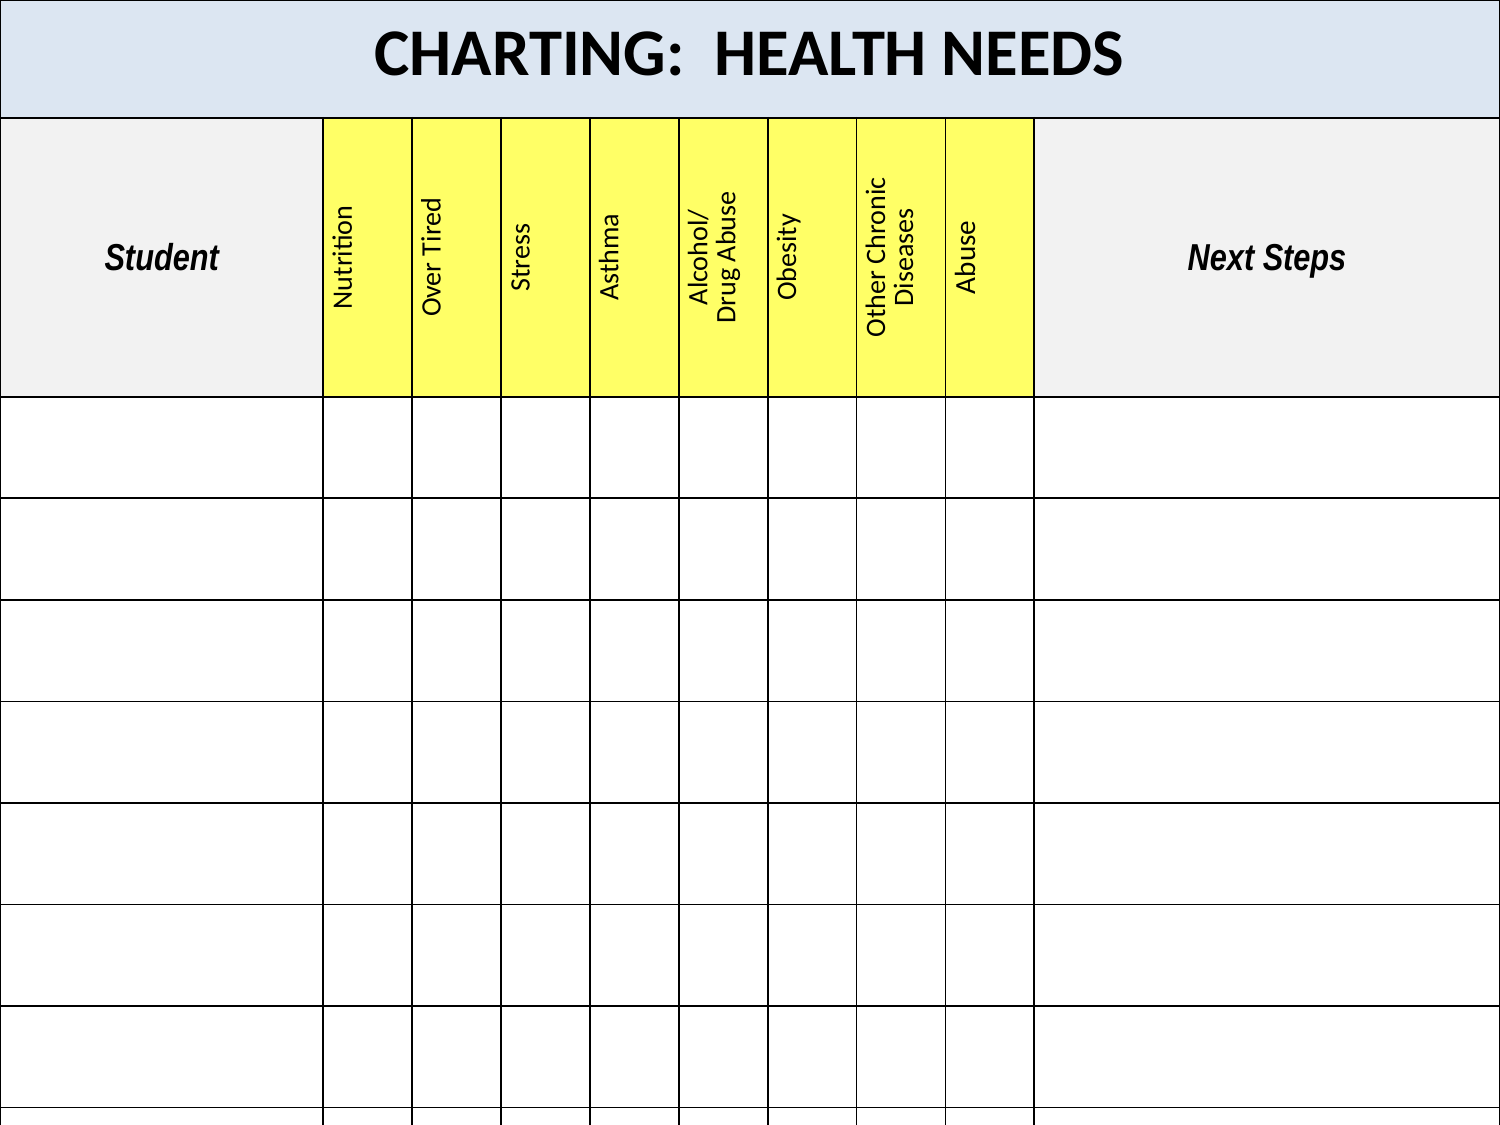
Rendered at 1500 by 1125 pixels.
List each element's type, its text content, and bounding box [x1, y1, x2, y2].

table_cell [591, 1007, 678, 1107]
table_cell [857, 905, 945, 1005]
table_cell [413, 398, 500, 497]
table_cell [769, 1007, 856, 1107]
table_cell Over Tired [413, 119, 500, 396]
table_cell Student [1, 119, 322, 396]
table_cell [502, 1007, 589, 1107]
table_cell [413, 702, 500, 802]
table_cell [413, 601, 500, 701]
table_cell [502, 499, 589, 599]
table_cell [946, 1108, 1033, 1125]
table_cell [680, 499, 767, 599]
table_cell [857, 702, 945, 802]
table_cell [680, 702, 767, 802]
table_cell [1035, 1007, 1499, 1107]
table_cell [1035, 702, 1499, 802]
table_cell Alcohol/ Drug Abuse [680, 119, 767, 396]
table_cell [857, 1007, 945, 1107]
table_cell [591, 804, 678, 904]
table_cell [946, 398, 1033, 497]
table_cell Next Steps [1035, 119, 1499, 396]
table_cell [502, 905, 589, 1005]
table_cell [680, 398, 767, 497]
table_cell [680, 1108, 767, 1125]
table_cell [1, 804, 322, 904]
table_cell [324, 1108, 411, 1125]
table_cell [857, 804, 945, 904]
table_cell [324, 601, 411, 701]
table_cell [946, 905, 1033, 1005]
table_cell [1, 702, 322, 802]
table_cell [413, 905, 500, 1005]
table_cell [680, 1007, 767, 1107]
table_cell Asthma [591, 119, 678, 396]
table_cell [680, 804, 767, 904]
table_cell Stress [502, 119, 589, 396]
table_cell [324, 702, 411, 802]
table_cell [413, 1007, 500, 1107]
table_cell [591, 1108, 678, 1125]
table_cell [769, 499, 856, 599]
table_cell [1035, 499, 1499, 599]
table_cell [591, 499, 678, 599]
table_cell [857, 1108, 945, 1125]
table_cell [946, 804, 1033, 904]
table_cell [680, 905, 767, 1005]
table_cell Other Chronic Diseases [857, 119, 945, 396]
table_cell [857, 499, 945, 599]
table_cell [502, 601, 589, 701]
table_cell [769, 702, 856, 802]
table_cell [591, 398, 678, 497]
table_cell Nutrition [324, 119, 411, 396]
table_cell [1035, 601, 1499, 701]
table_cell [1035, 804, 1499, 904]
table_cell Abuse [946, 119, 1033, 396]
table_cell [769, 804, 856, 904]
table_cell [1, 1108, 322, 1125]
table_cell [1, 601, 322, 701]
table_cell [324, 499, 411, 599]
table_cell Obesity [769, 119, 856, 396]
table_cell [946, 1007, 1033, 1107]
table_cell [324, 1007, 411, 1107]
table_cell [857, 601, 945, 701]
table_cell [1, 1007, 322, 1107]
table_cell [502, 804, 589, 904]
table_cell [324, 804, 411, 904]
table_cell [1035, 905, 1499, 1005]
table_cell [324, 905, 411, 1005]
table_cell [680, 601, 767, 701]
table_cell [769, 1108, 856, 1125]
table_cell [502, 1108, 589, 1125]
table_cell [591, 702, 678, 802]
table_cell [324, 398, 411, 497]
table_cell [769, 905, 856, 1005]
table_header CHARTING: HEALTH NEEDS [1, 1, 1499, 117]
table_cell [1, 499, 322, 599]
table_cell [502, 398, 589, 497]
table_cell [502, 702, 589, 802]
table_cell [1, 398, 322, 497]
table_cell [769, 601, 856, 701]
table_cell [1, 905, 322, 1005]
table_cell [857, 398, 945, 497]
table_cell [1035, 1108, 1499, 1125]
table_cell [1035, 398, 1499, 497]
table_cell [413, 499, 500, 599]
table_cell [946, 702, 1033, 802]
table_cell [591, 905, 678, 1005]
table_cell [591, 601, 678, 701]
table_cell [769, 398, 856, 497]
table_cell [413, 804, 500, 904]
table_cell [946, 499, 1033, 599]
table_cell [413, 1108, 500, 1125]
table_cell [946, 601, 1033, 701]
